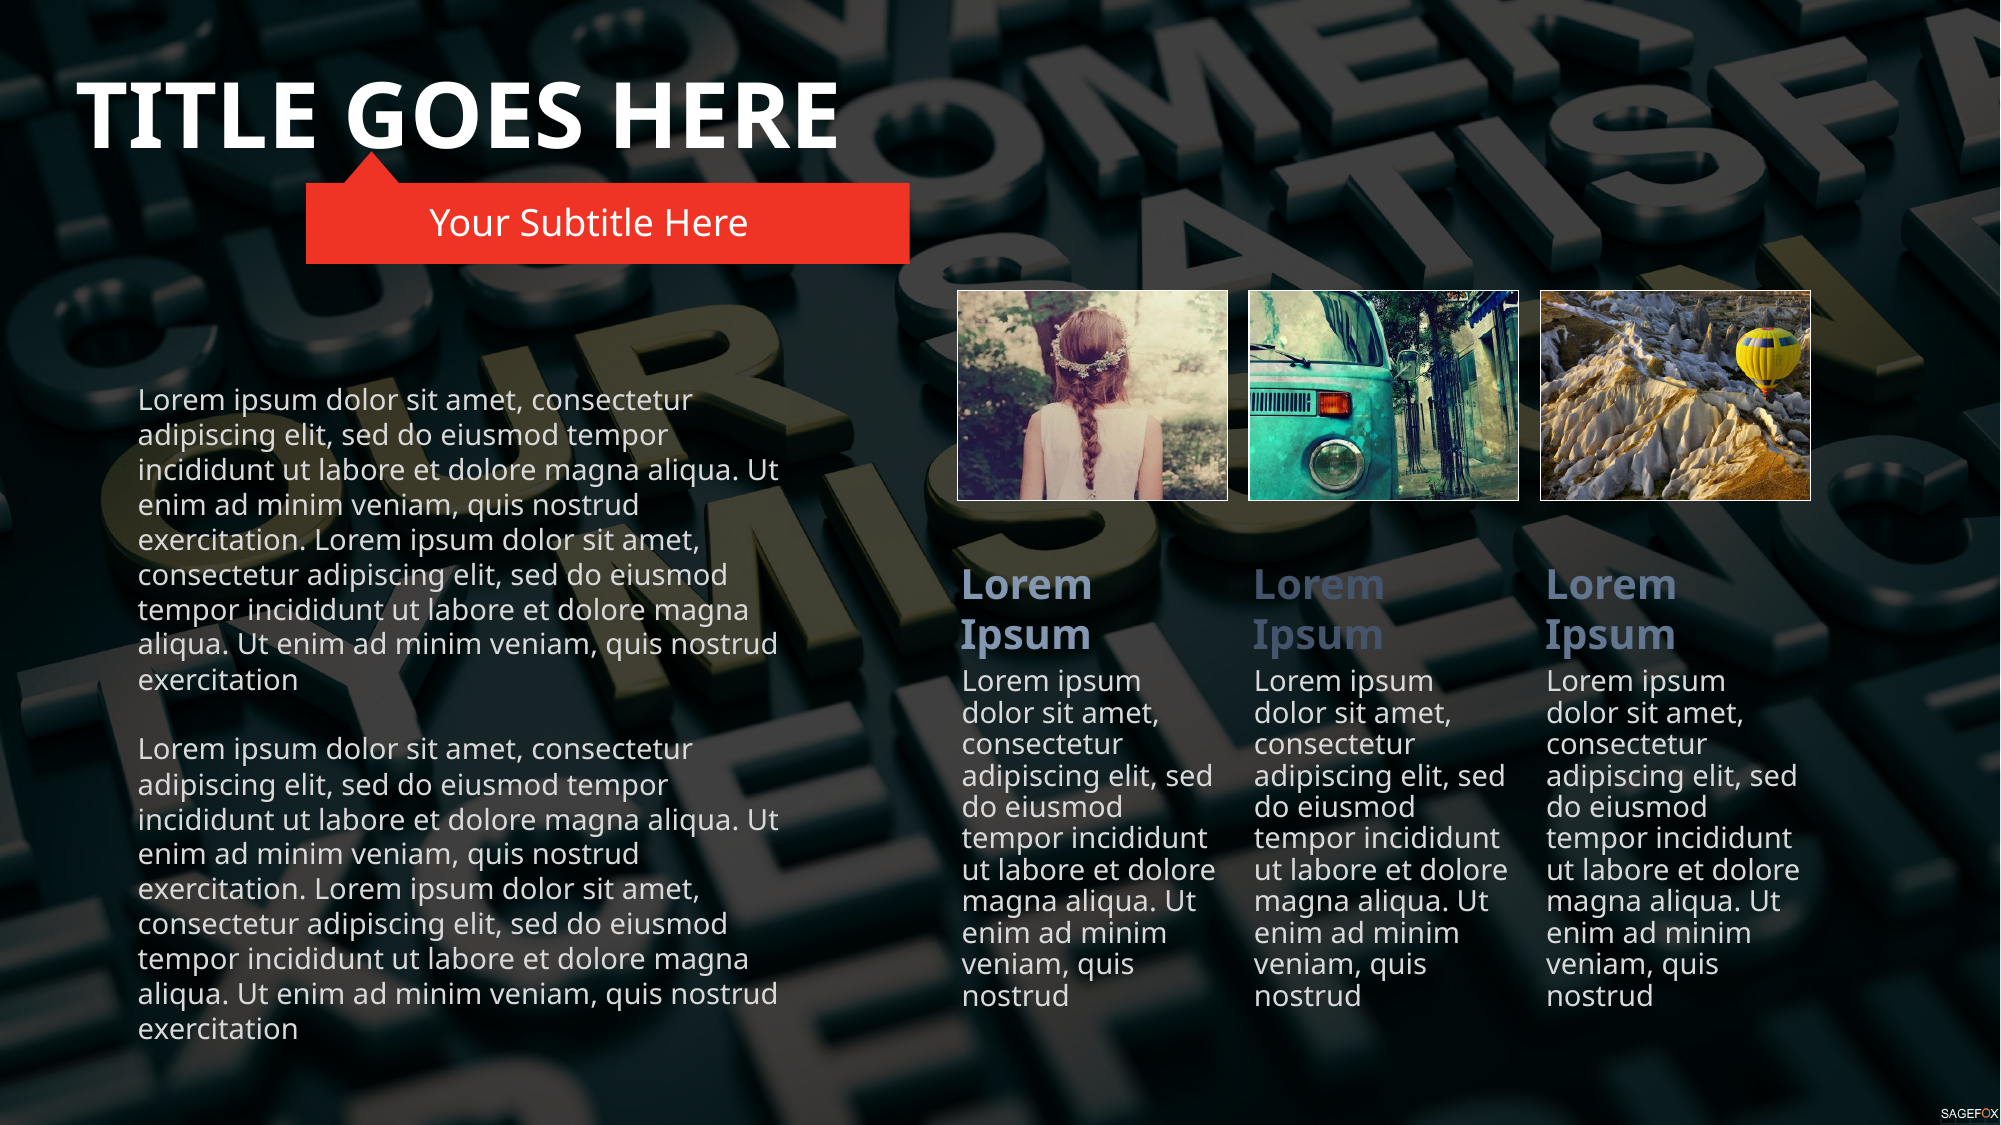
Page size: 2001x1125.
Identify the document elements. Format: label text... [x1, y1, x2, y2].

picture [0, 0, 2001, 1125]
text_box Lorem ipsum dolor sit amet, consectetur adipiscing elit, sed do eiusmod tempor incididunt ut labore et dolore magna aliqua. Ut enim ad minim veniam, quis nostrud exercitation. Lorem ipsum dolor sit amet, consectetur adipiscing elit, sed do eiusmod tempor incididunt ut labore et dolore magna aliqua. Ut enim ad minim veniam, quis nostrud exercitation Lorem ipsum dolor sit amet, consectetur adipiscing elit, sed do eiusmod tempor incididunt ut labore et dolore magna aliqua. Ut enim ad minim veniam, quis nostrud exercitation. Lorem ipsum dolor sit amet, consectetur adipiscing elit, sed do eiusmod tempor incididunt ut labore et dolore magna aliqua. Ut enim ad minim veniam, quis nostrud exercitation [122, 373, 798, 1125]
text_box [1540, 290, 1812, 502]
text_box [1237, 550, 1515, 1000]
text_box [945, 550, 1223, 1000]
text_box [956, 290, 1228, 502]
text_box TITLE GOES HERE [60, 49, 965, 175]
text_box [1248, 290, 1520, 502]
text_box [1530, 550, 1807, 1000]
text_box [306, 151, 910, 264]
